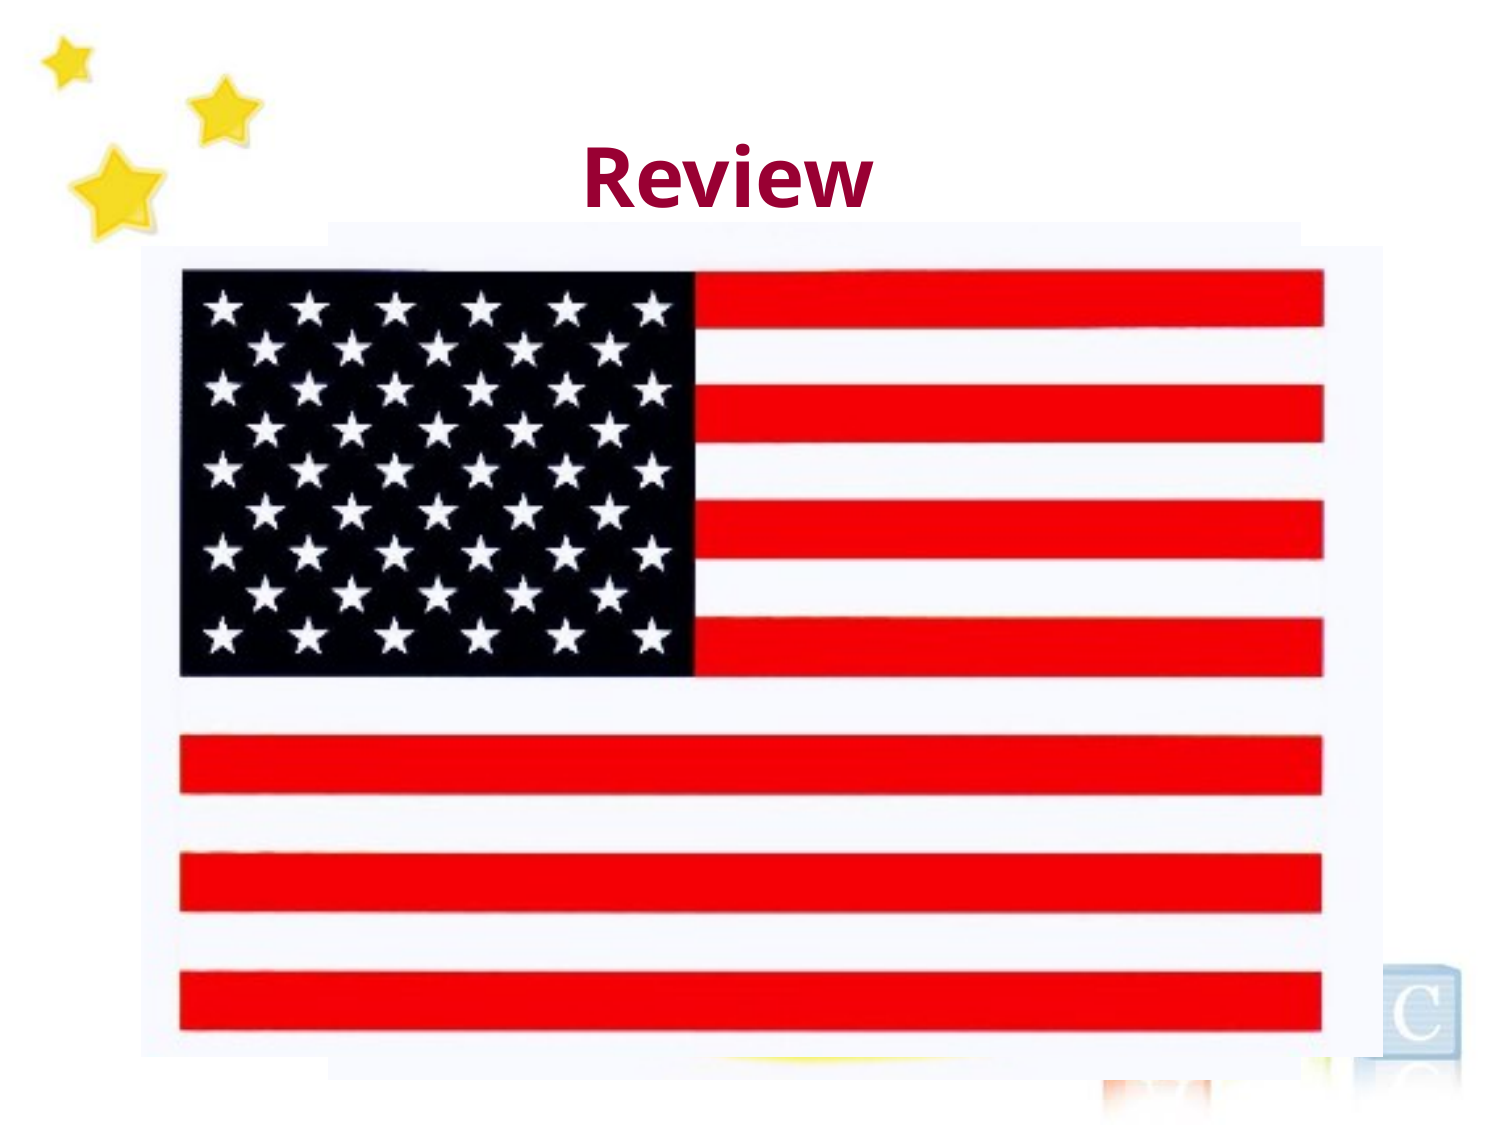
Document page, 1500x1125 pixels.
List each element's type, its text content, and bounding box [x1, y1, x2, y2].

picture [0, 0, 1500, 1125]
text_box Review [269, 117, 1207, 232]
